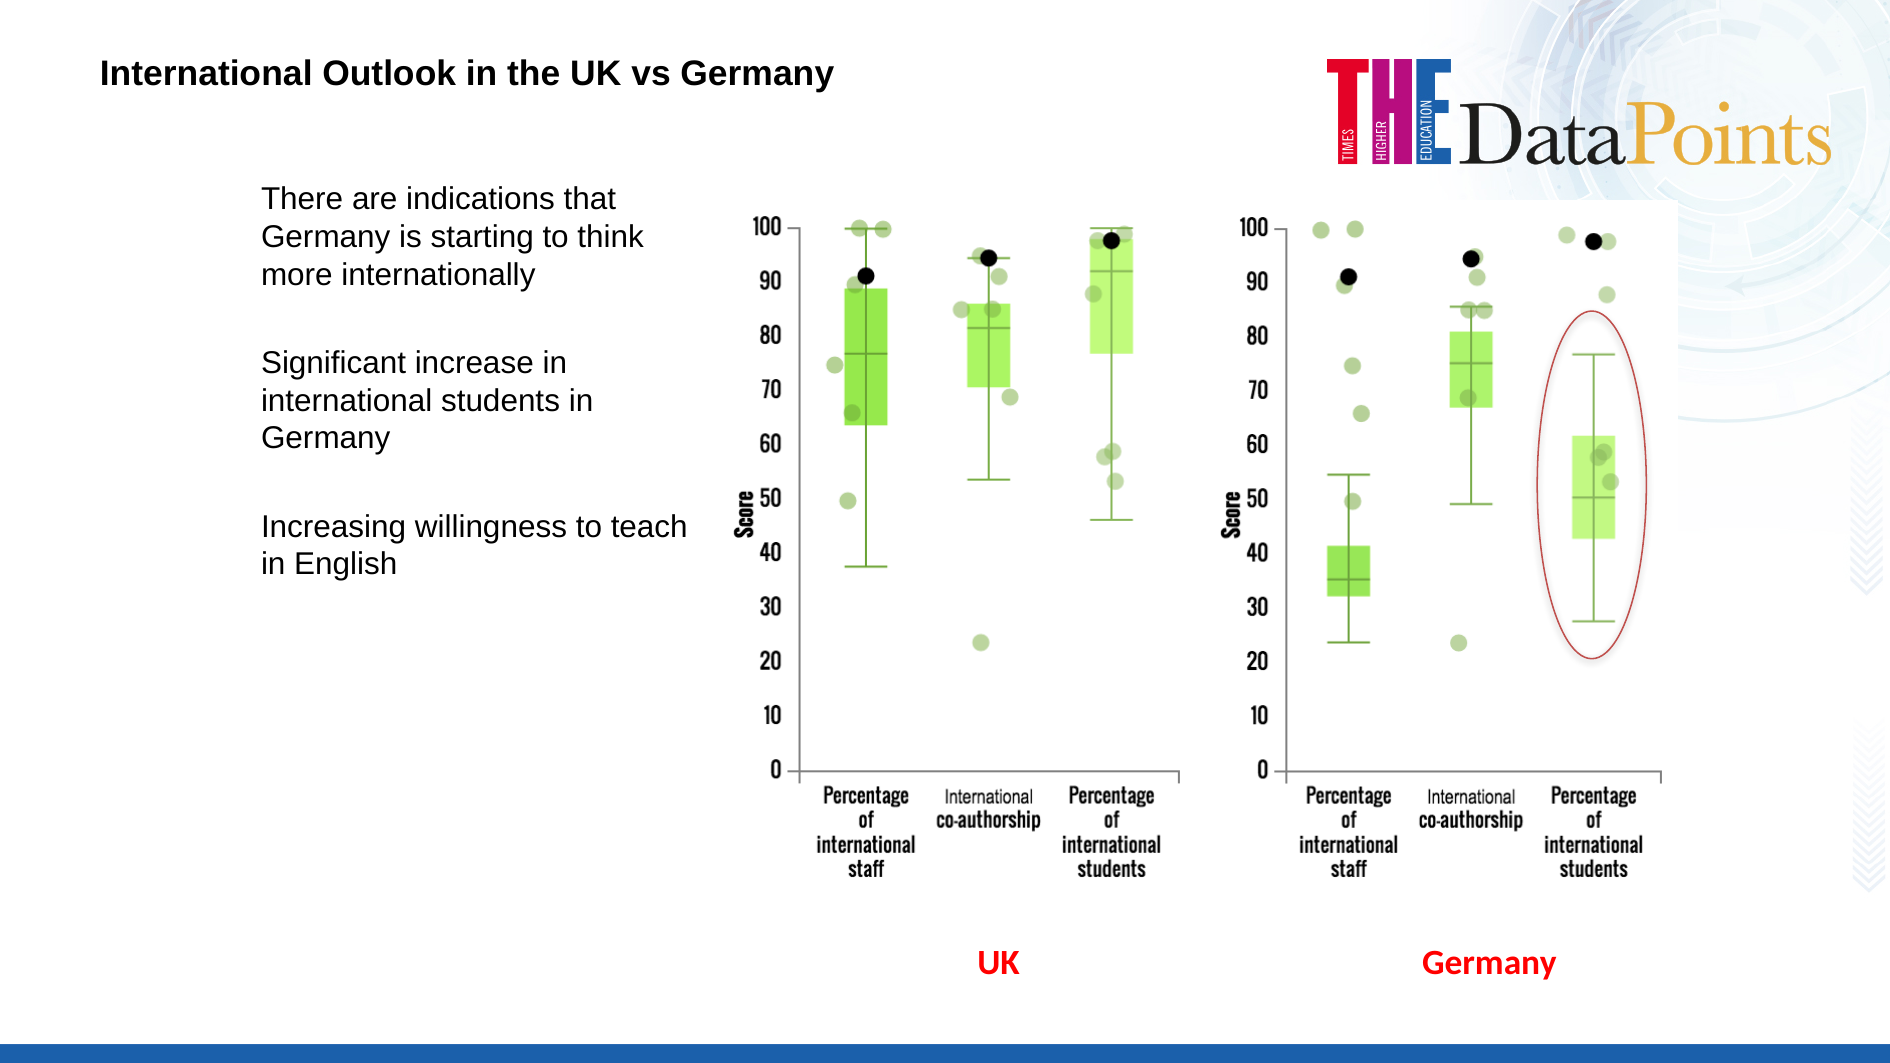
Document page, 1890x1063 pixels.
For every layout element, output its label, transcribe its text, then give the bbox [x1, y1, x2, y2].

list International Outlook in the UK vs Germany [85, 42, 1307, 122]
text_box Germany [1407, 932, 1572, 990]
picture [0, 0, 1890, 1063]
list There are indications that Germany is starting to think more internationally Significant increase in international students in Germany Increasing willingness to teach in English [246, 170, 711, 989]
text_box UK [962, 931, 1036, 989]
